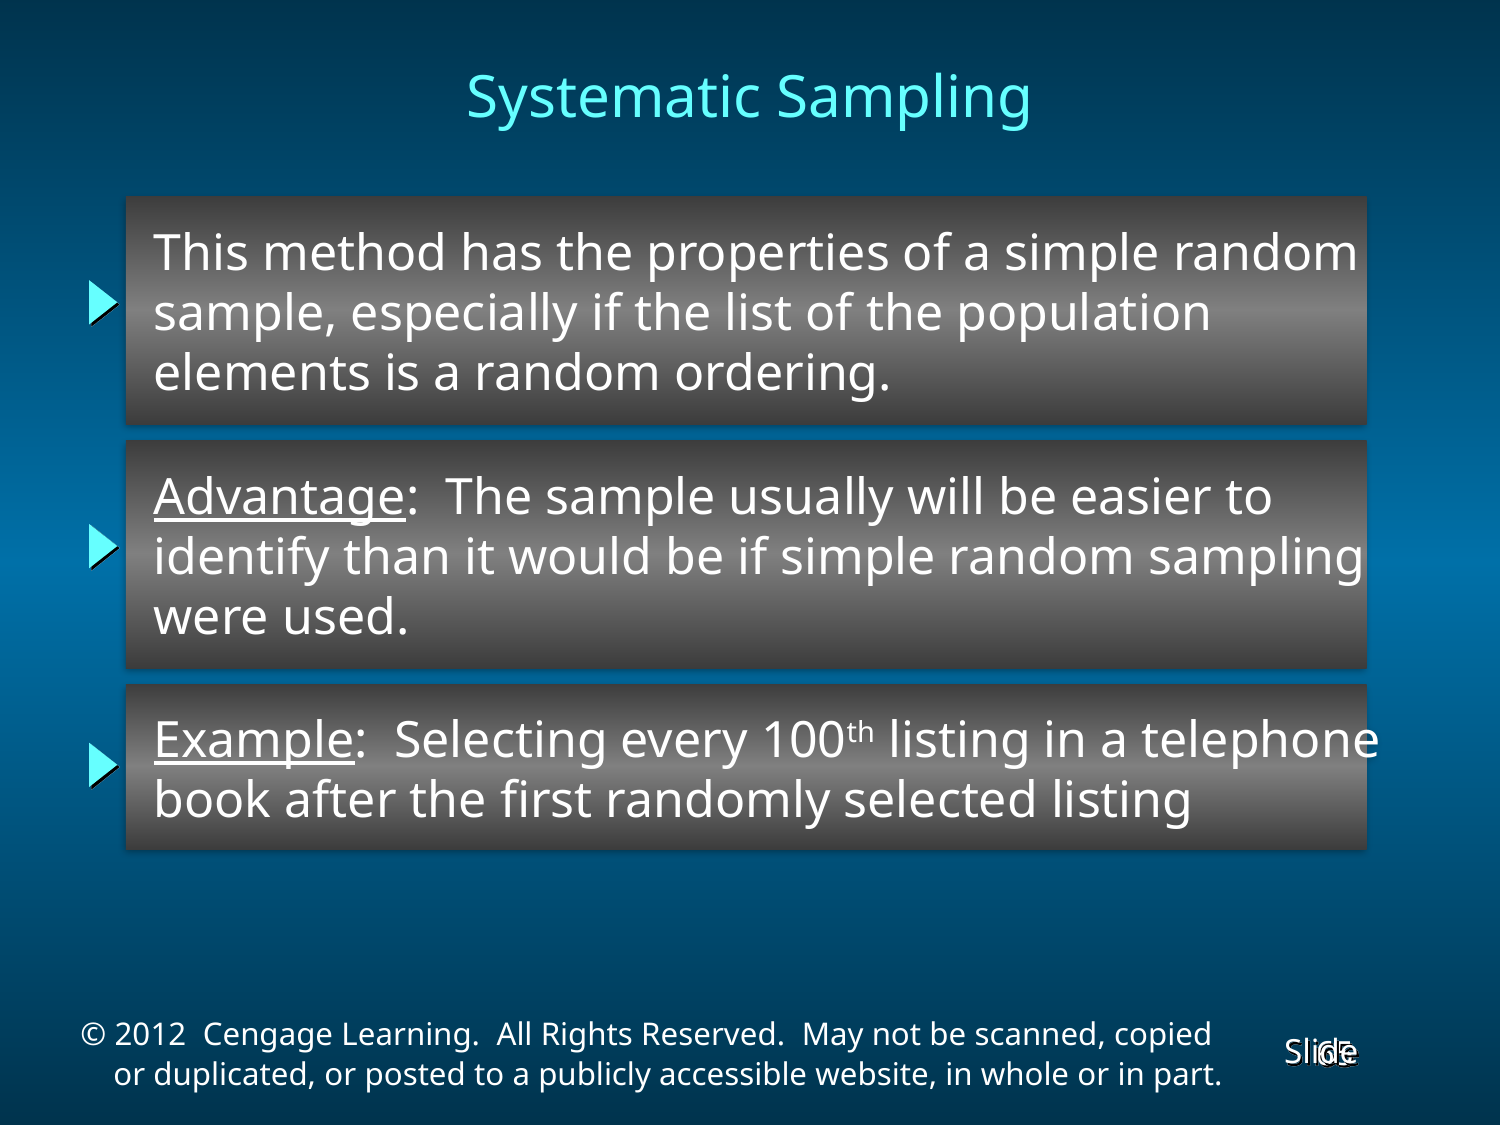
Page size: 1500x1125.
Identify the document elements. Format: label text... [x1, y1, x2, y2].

text_box Advantage: The sample usually will be easier to identify than it would be if simple random sampling were used. [125, 440, 1367, 669]
text_box [90, 744, 116, 785]
text_box Example: Selecting every 100th listing in a telephone book after the first randomly selected listing [125, 684, 1367, 850]
picture [1367, 730, 1377, 744]
text_box Systematic Sampling [112, 27, 1388, 161]
text_box [90, 282, 116, 323]
text_box [90, 526, 116, 567]
text_box This method has the properties of a simple random sample, especially if the list of the population elements is a random ordering. [125, 196, 1367, 425]
